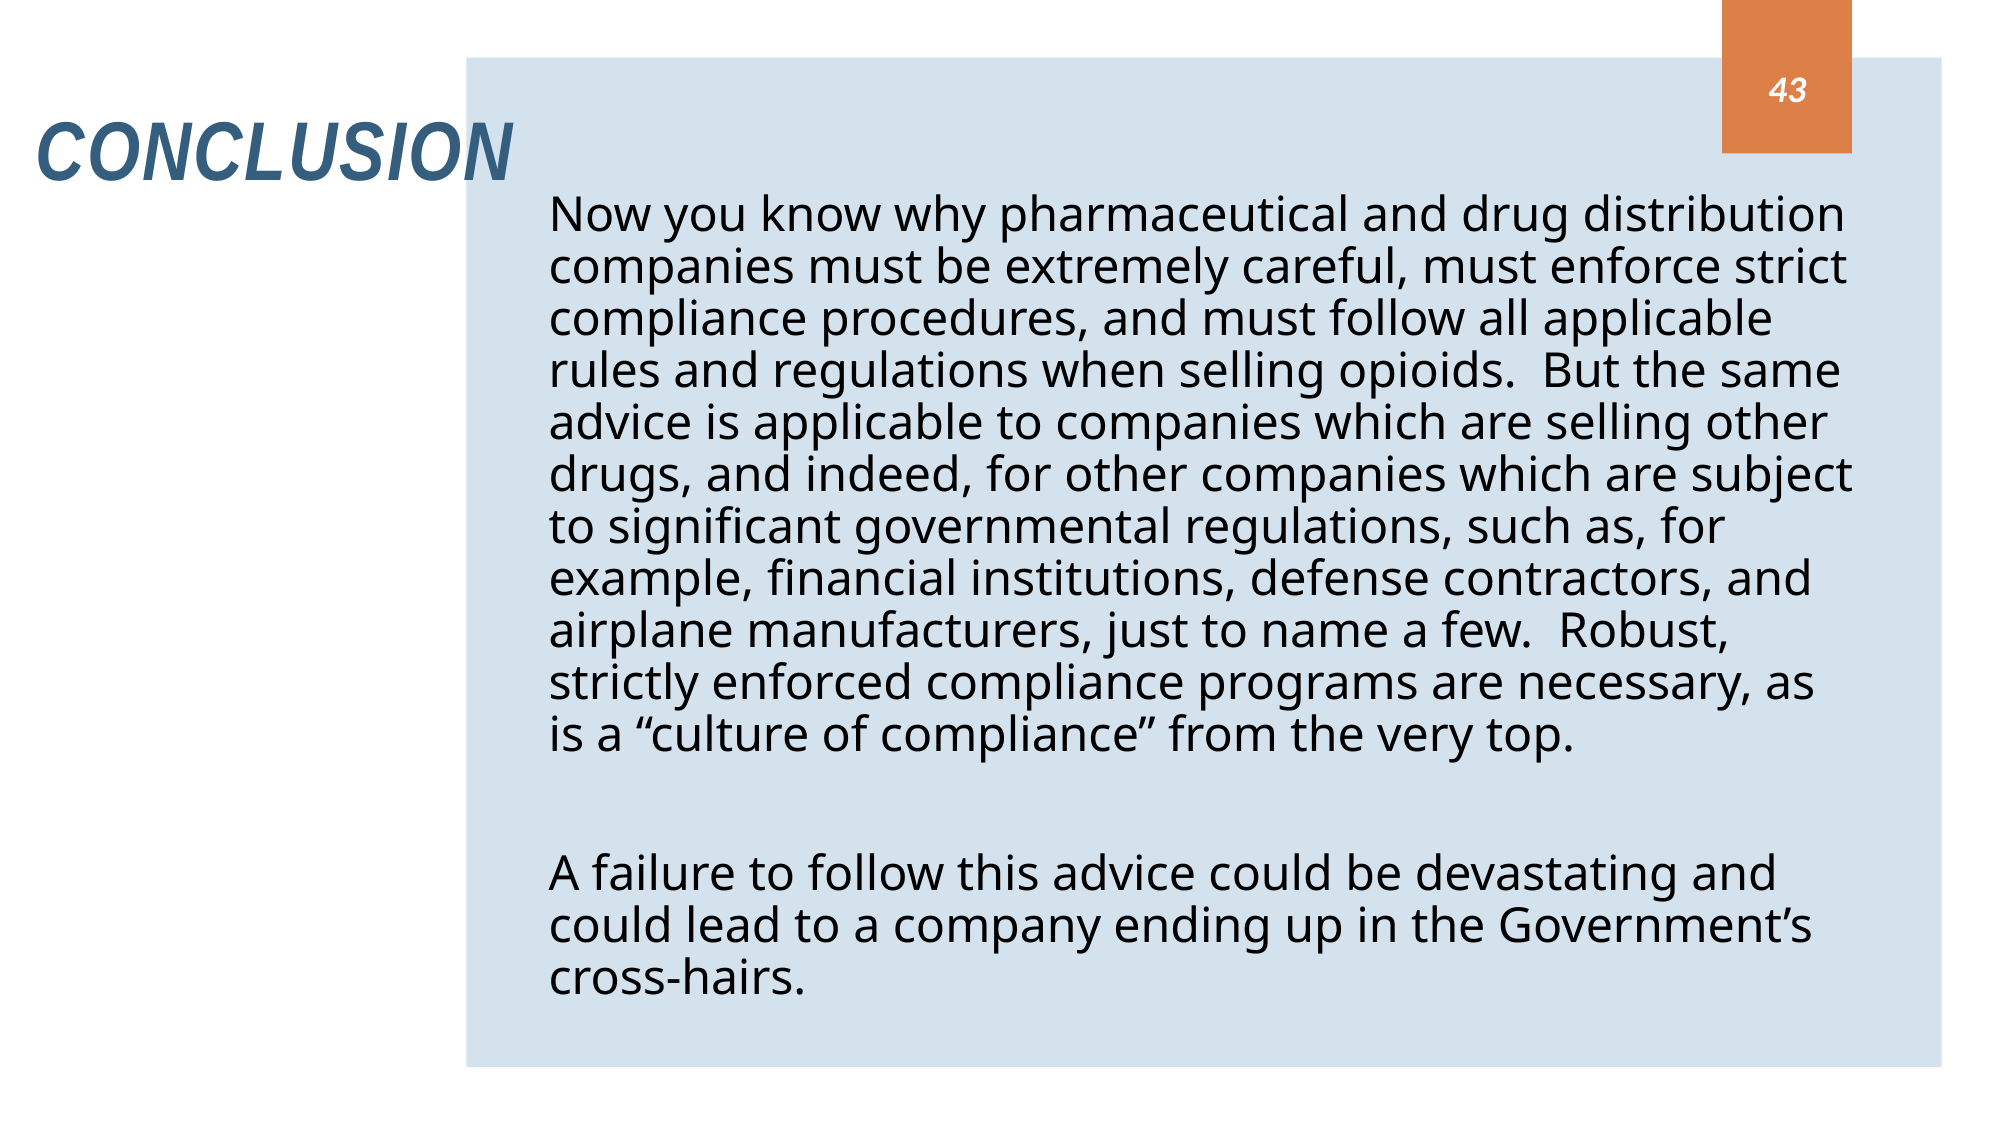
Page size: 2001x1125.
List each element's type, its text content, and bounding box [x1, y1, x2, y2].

text_box [1721, 0, 1853, 154]
text_box Conclusion [20, 86, 660, 220]
list Now you know why pharmaceutical and drug distribution companies must be extremely careful, must enforce strict compliance procedures, and must follow all applicable rules and regulations when selling opioids. But the same advice is applicable to companies which are selling other drugs, and indeed, for other companies which are subject to significant governmental regulations, such as, for example, financial institutions, defense contractors, and airplane manufacturers, just to name a few. Robust, strictly enforced compliance programs are necessary, as is a “culture of compliance” from the very top. A failure to follow this advice could be devastating and could lead to a company ending up in the Government’s cross-hairs. [533, 181, 1875, 1048]
text_box [465, 57, 1943, 1068]
slide_number 43 [1749, 57, 1825, 118]
